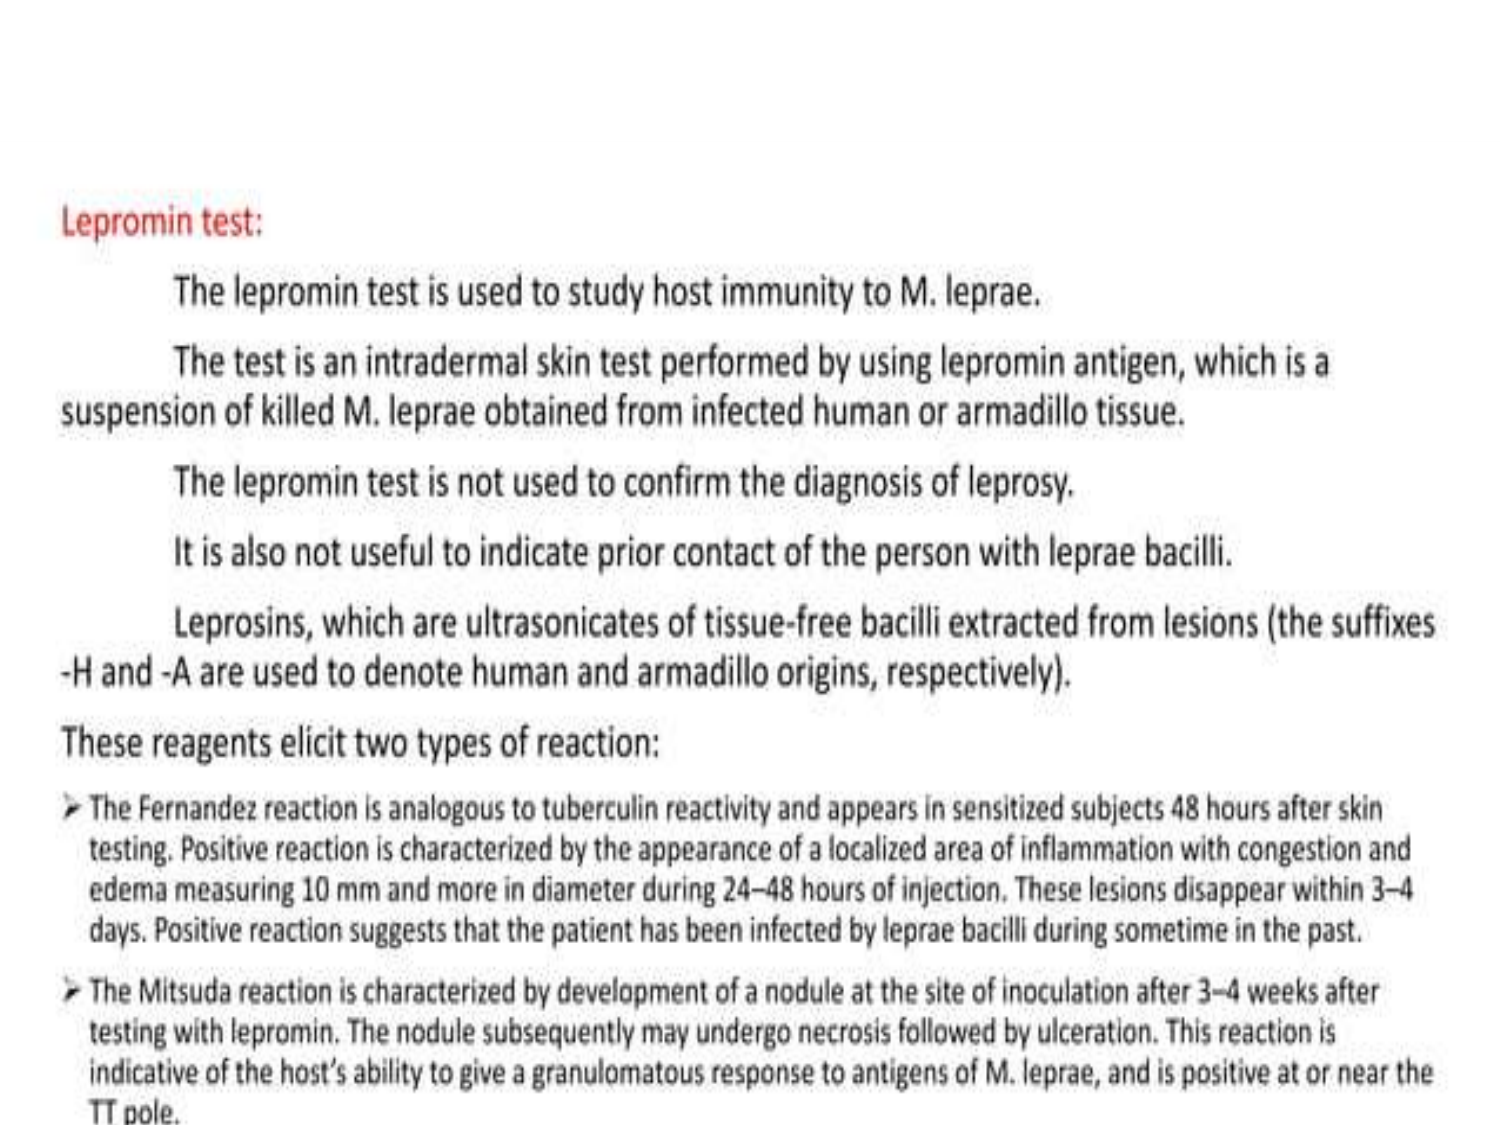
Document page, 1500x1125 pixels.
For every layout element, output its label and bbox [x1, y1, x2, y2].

picture [0, 139, 1500, 1125]
